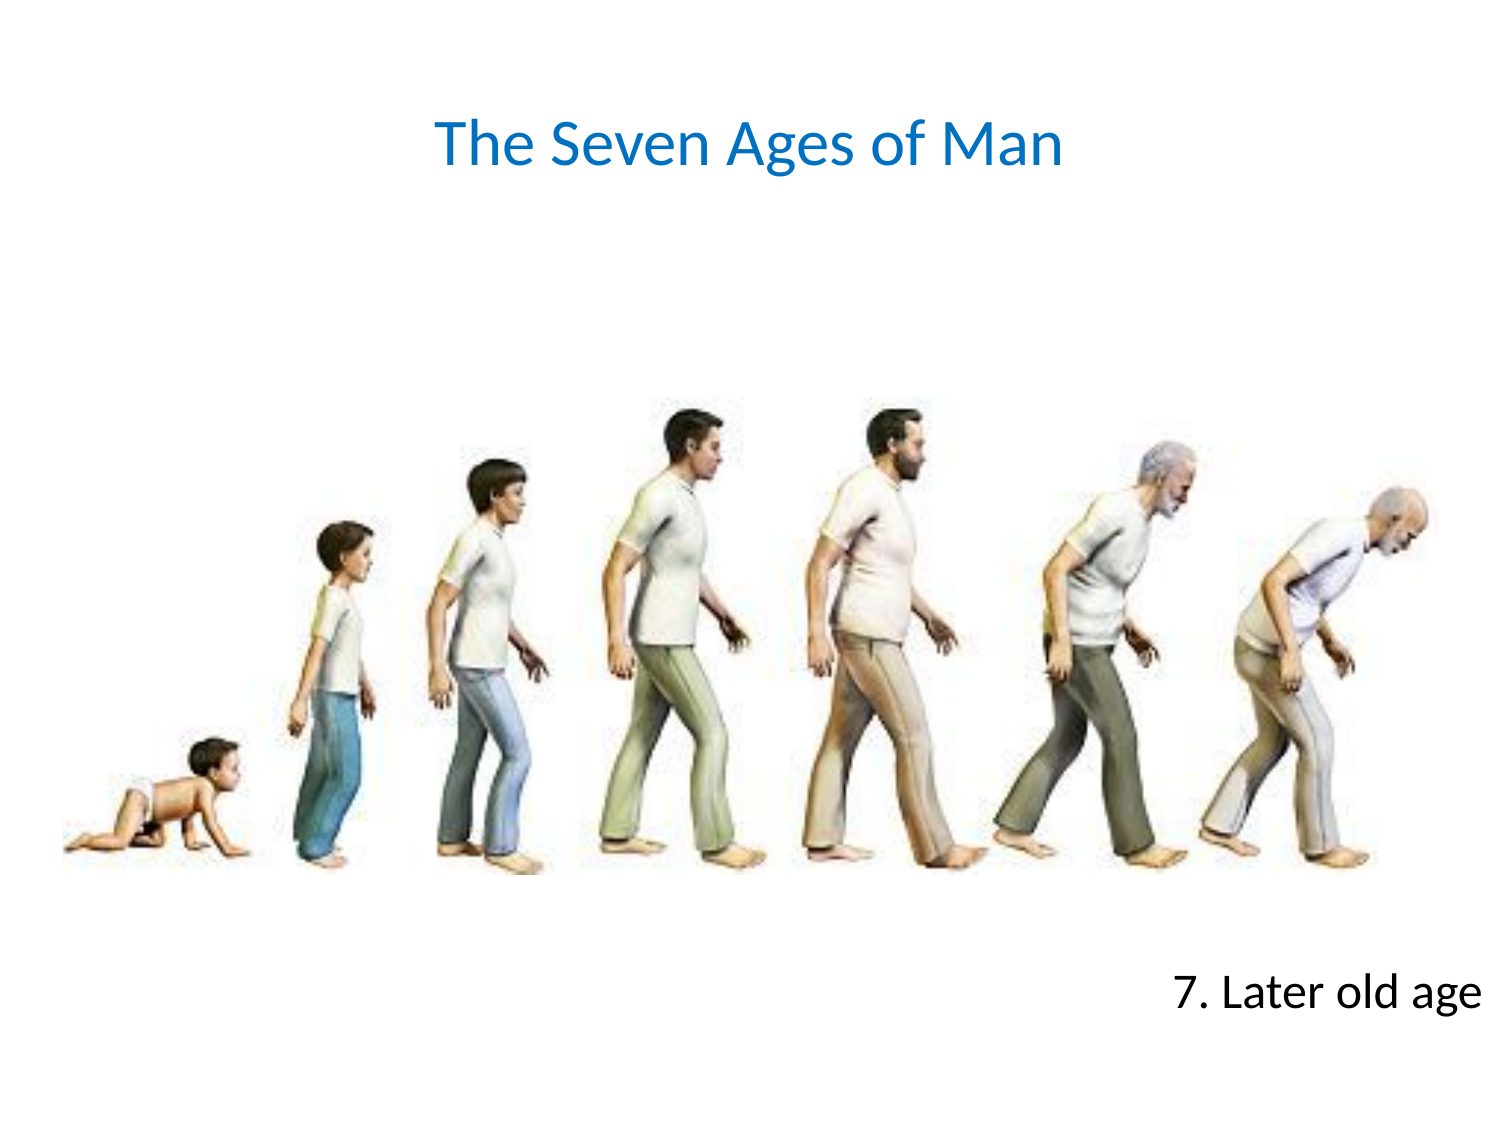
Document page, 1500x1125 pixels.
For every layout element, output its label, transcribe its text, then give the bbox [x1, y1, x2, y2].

picture [62, 257, 1438, 876]
text_box 7. Later old age [1157, 951, 1499, 1027]
title The Seven Ages of Man [75, 45, 1425, 233]
